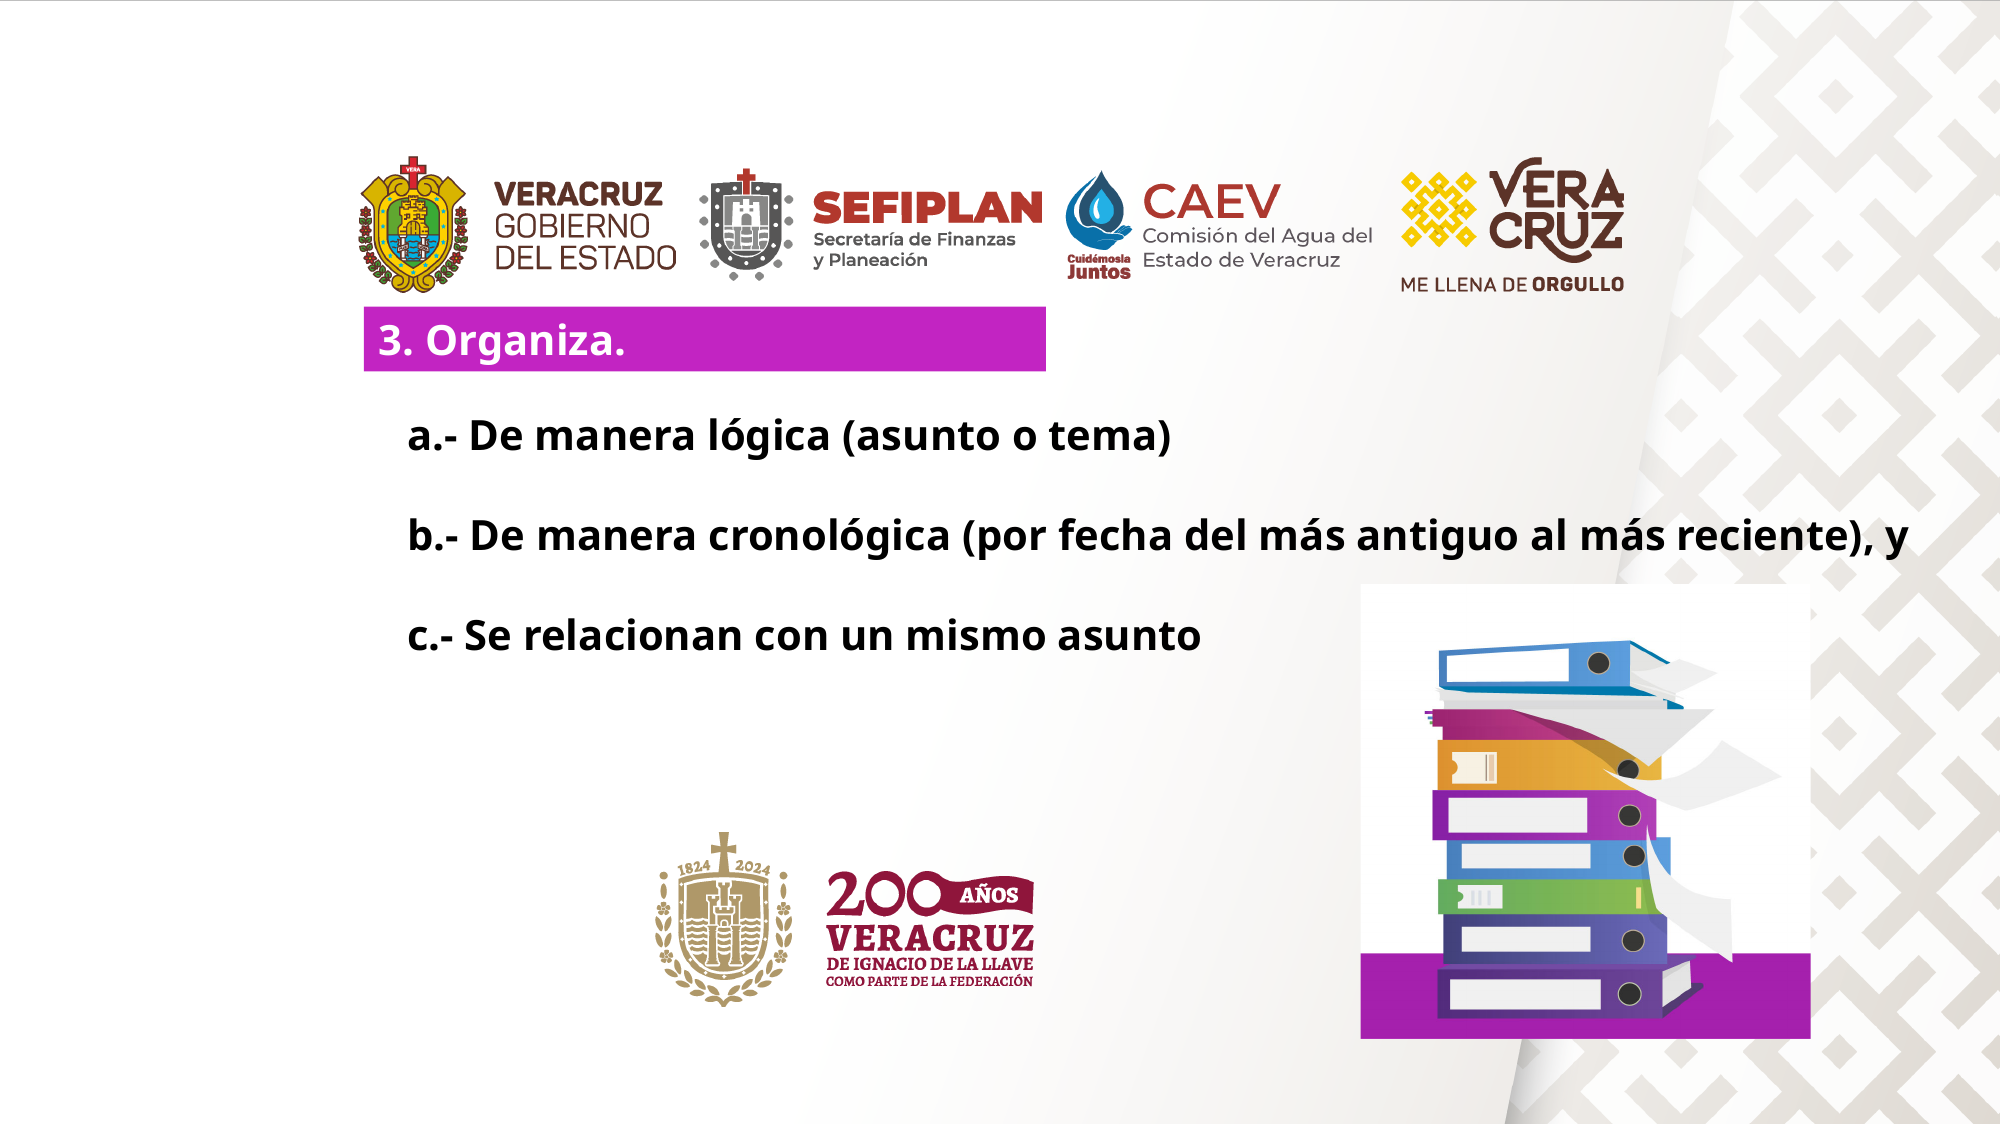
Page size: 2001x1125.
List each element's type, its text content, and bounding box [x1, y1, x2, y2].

text_box a.- De manera lógica (asunto o tema) b.- De manera cronológica (por fecha del más antiguo al más reciente), y c.- Se relacionan con un mismo asunto [392, 401, 1937, 667]
text_box 3. Organiza. [363, 306, 1046, 372]
picture [0, 0, 2000, 1125]
